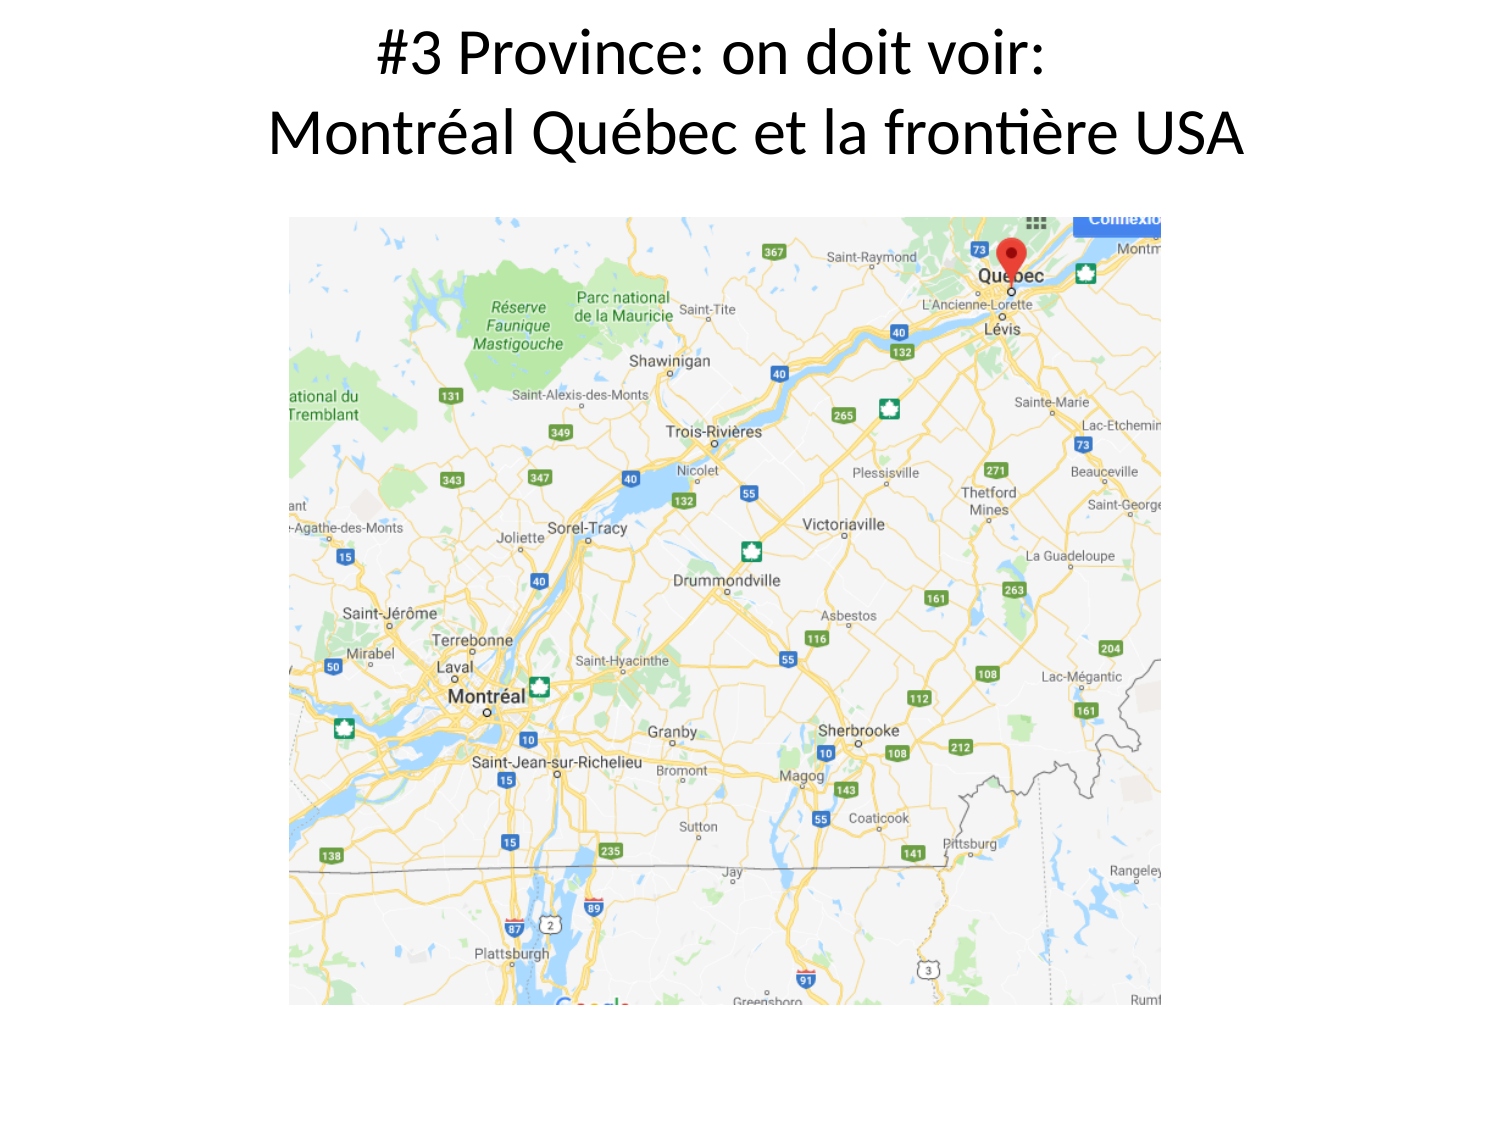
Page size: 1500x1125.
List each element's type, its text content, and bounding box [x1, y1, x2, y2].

title #3 Province: on doit voir: Montréal Québec et la frontière USA [0, 0, 1425, 256]
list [288, 217, 1161, 1006]
